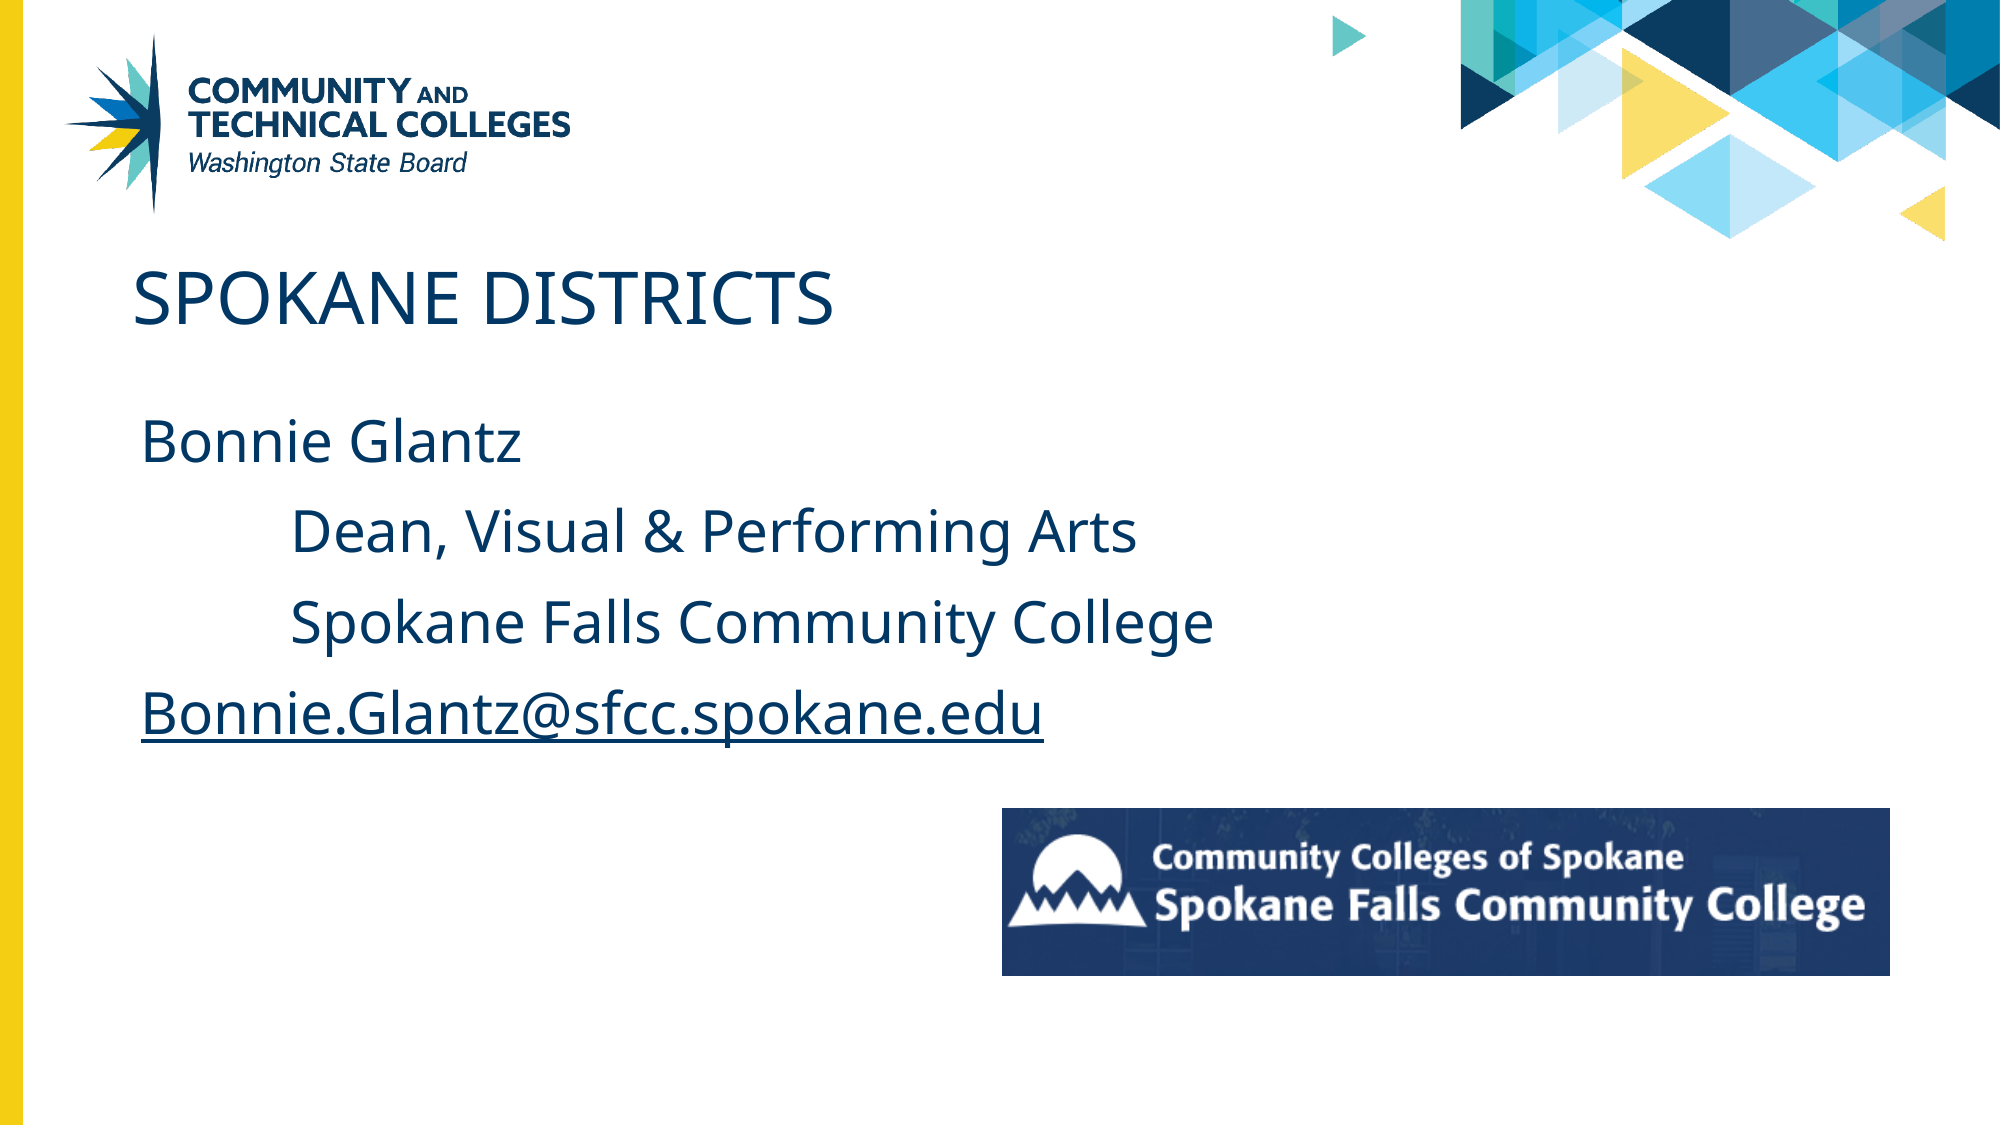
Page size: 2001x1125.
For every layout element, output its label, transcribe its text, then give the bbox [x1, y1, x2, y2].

picture [1001, 808, 1890, 977]
picture [1332, 0, 2000, 241]
title SPOKANE DISTRICTS [117, 254, 1941, 385]
picture [64, 33, 570, 214]
list Bonnie Glantz Dean, Visual & Performing Arts Spokane Falls Community College Bonnie.Glantz@sfcc.spokane.edu [117, 396, 1941, 1013]
